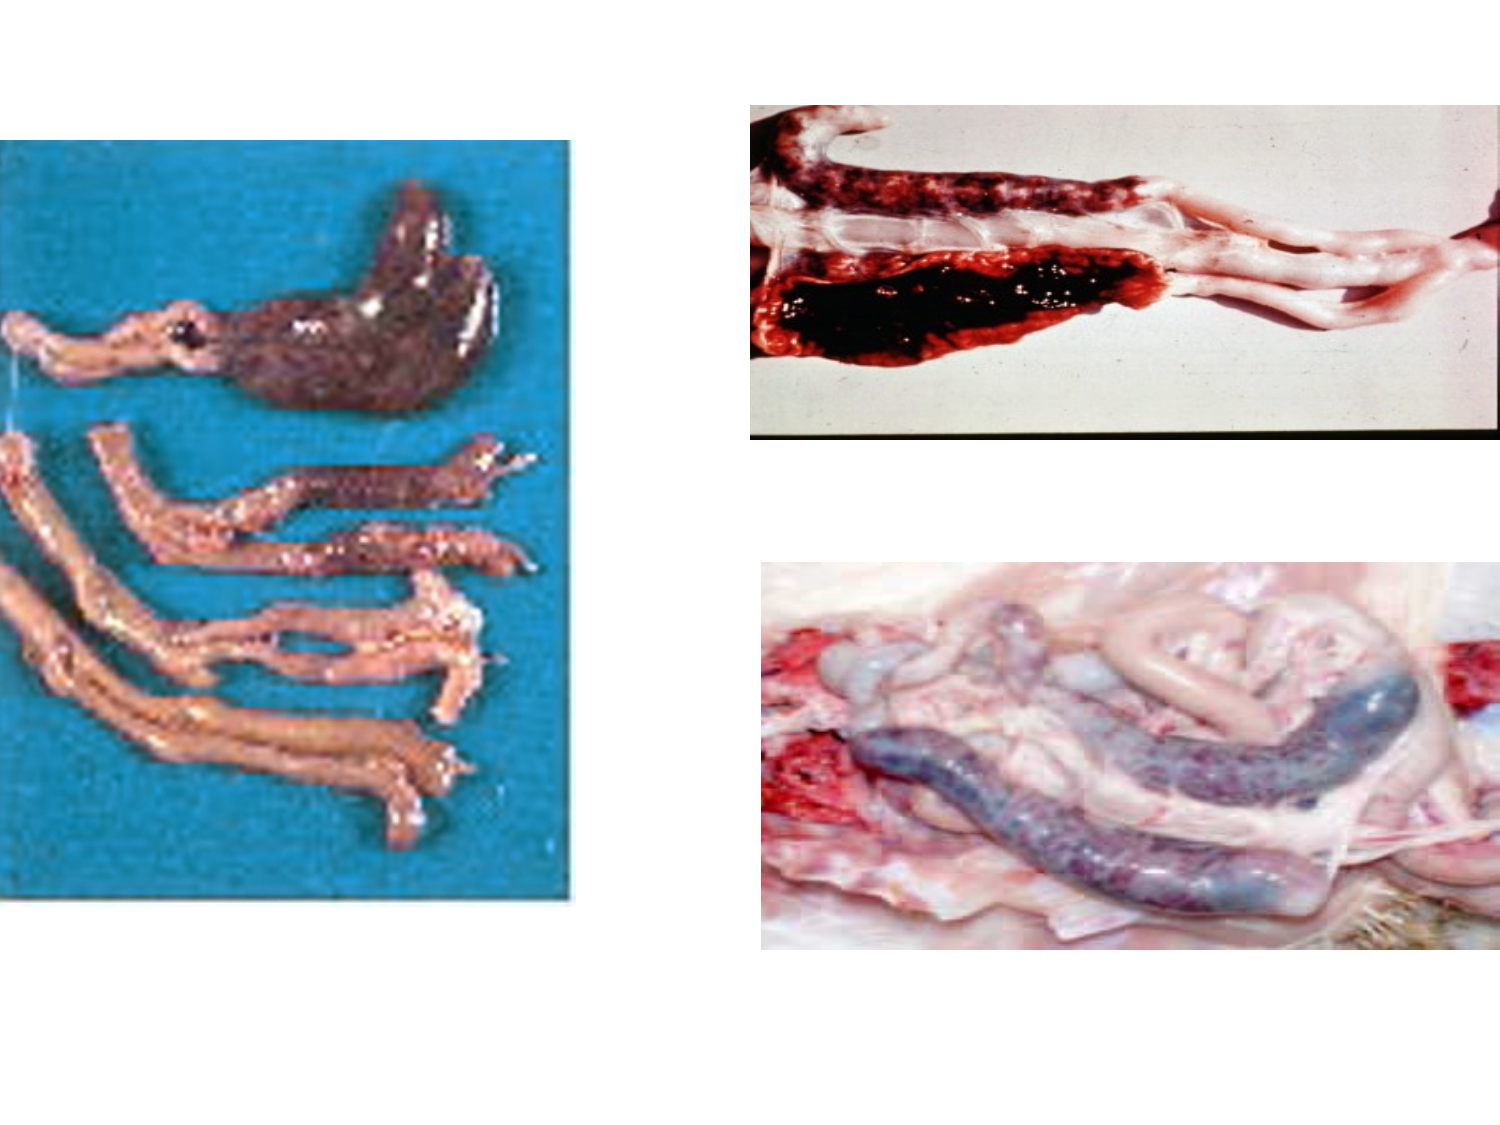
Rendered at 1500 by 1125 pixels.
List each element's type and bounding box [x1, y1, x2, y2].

list [761, 562, 1500, 950]
picture [0, 140, 576, 908]
picture [749, 105, 1500, 441]
